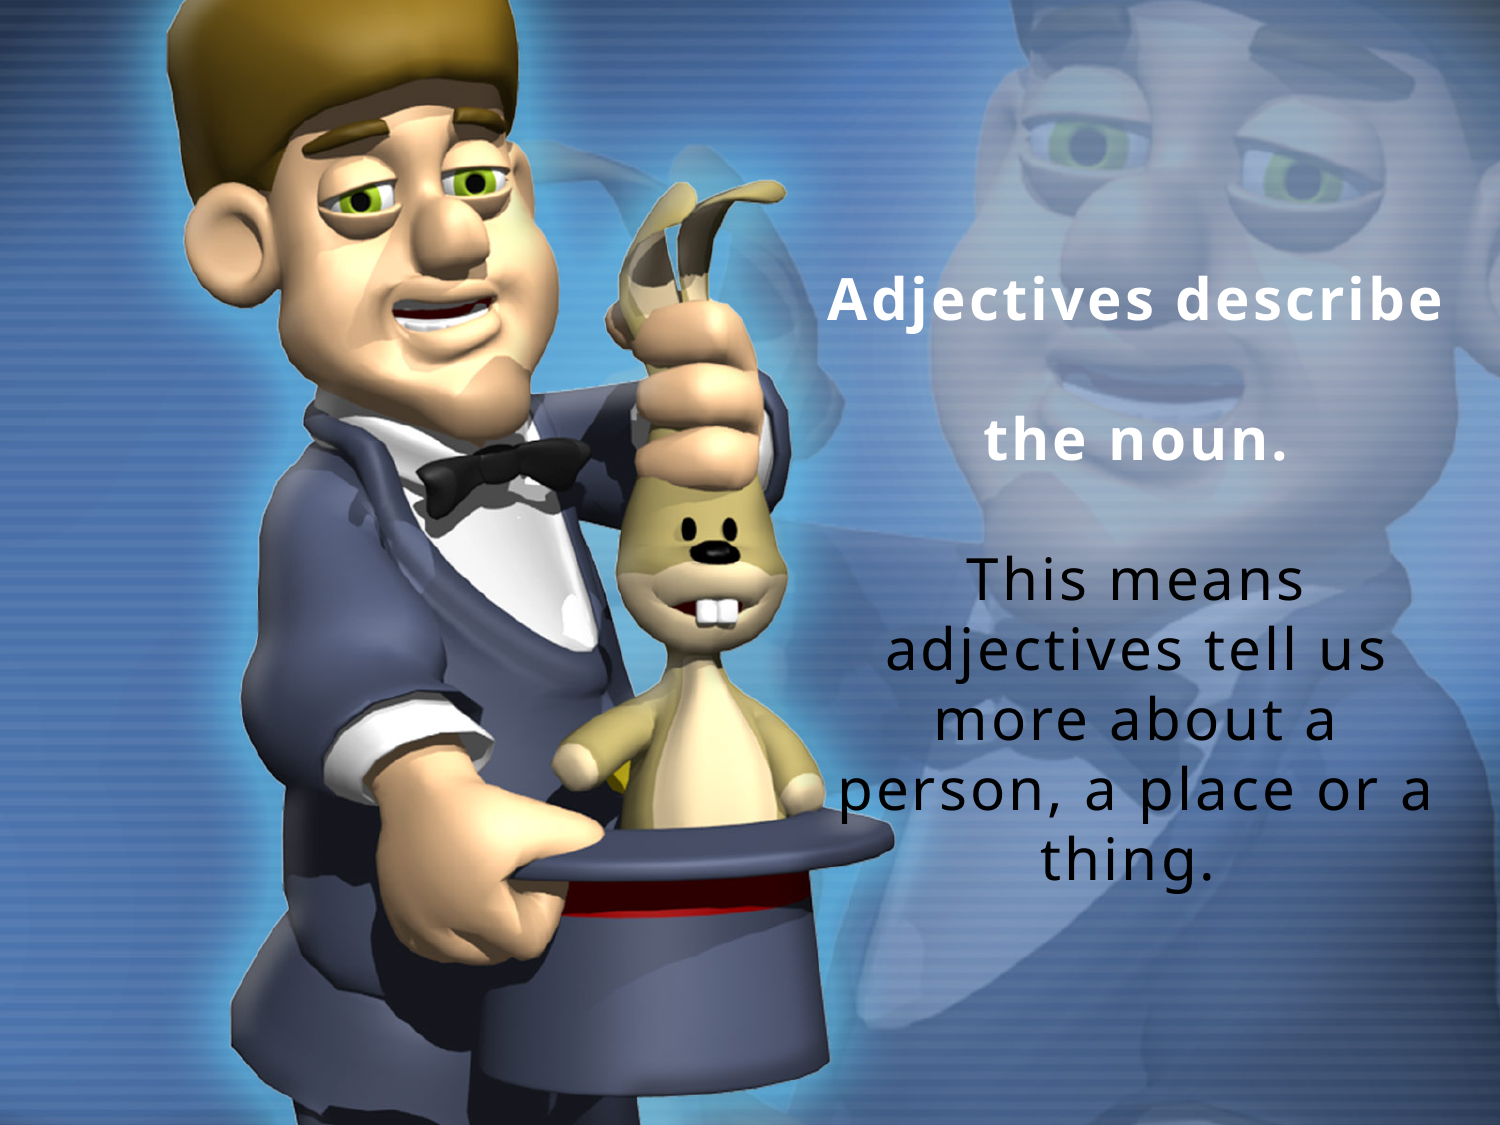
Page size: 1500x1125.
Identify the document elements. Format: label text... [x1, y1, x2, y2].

picture [0, 0, 1500, 1125]
title Adjectives describe the noun. This means adjectives tell us more about a person, a place or a thing. [812, 287, 1463, 867]
